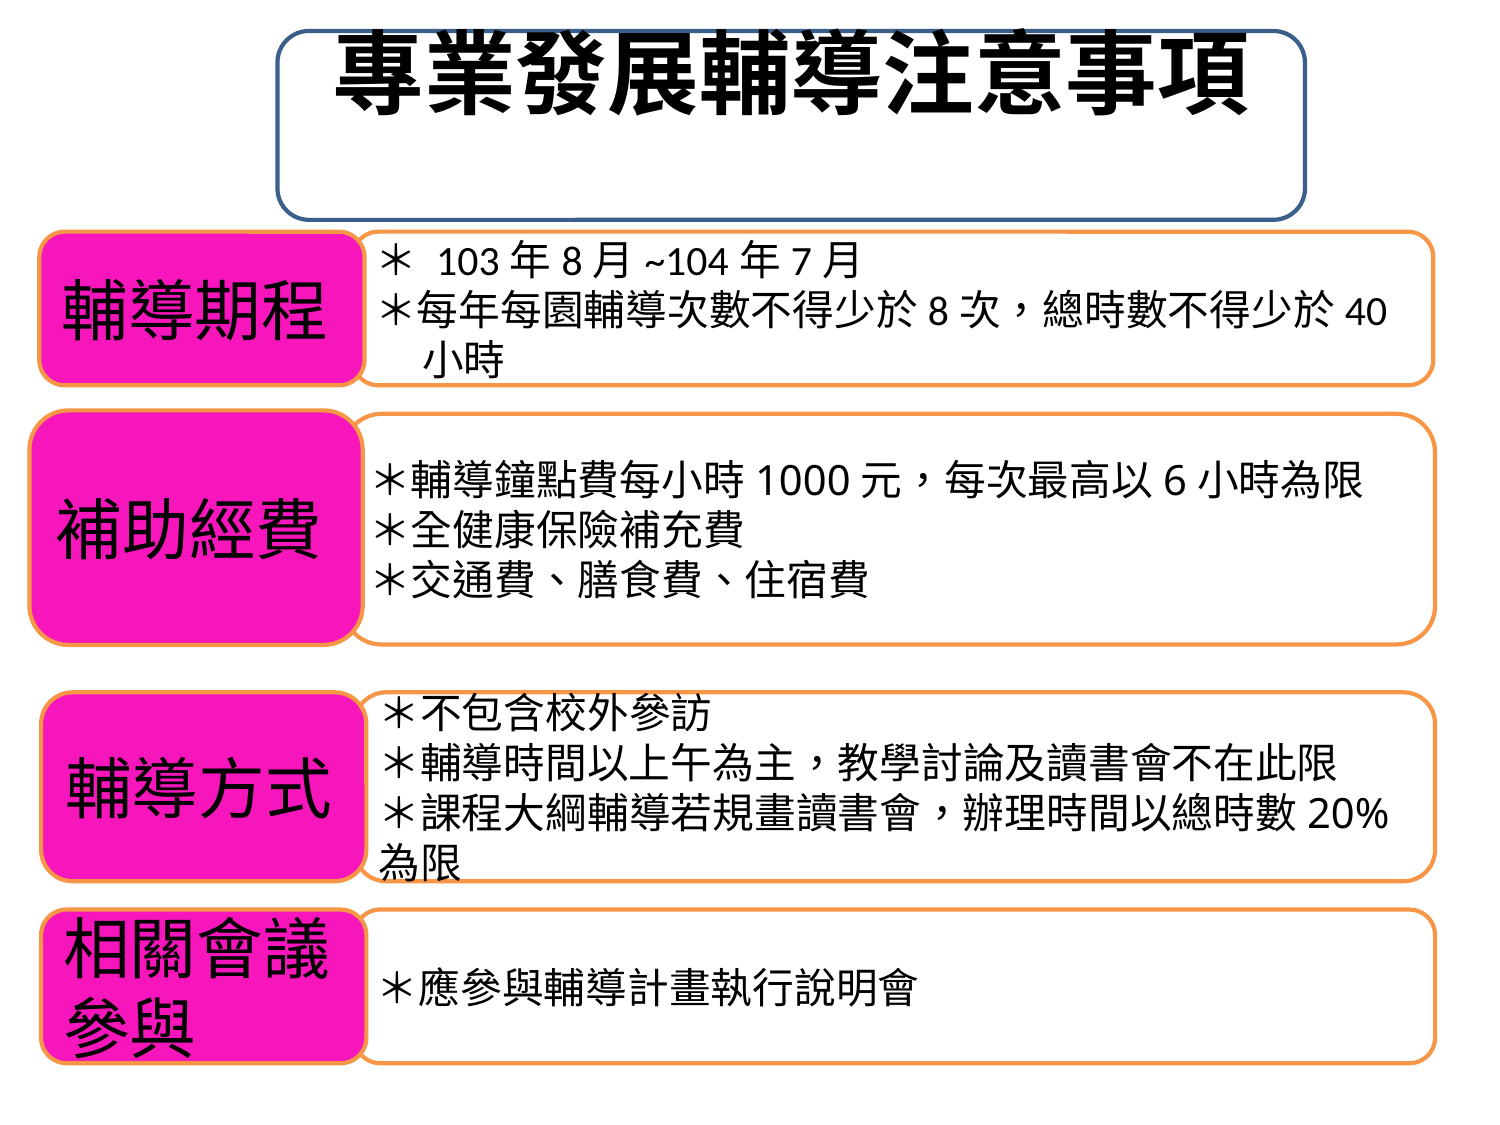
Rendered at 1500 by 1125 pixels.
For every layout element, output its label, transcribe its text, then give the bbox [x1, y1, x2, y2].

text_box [29, 231, 1436, 1064]
text_box 專業發展輔導注意事項 [275, 28, 1308, 222]
